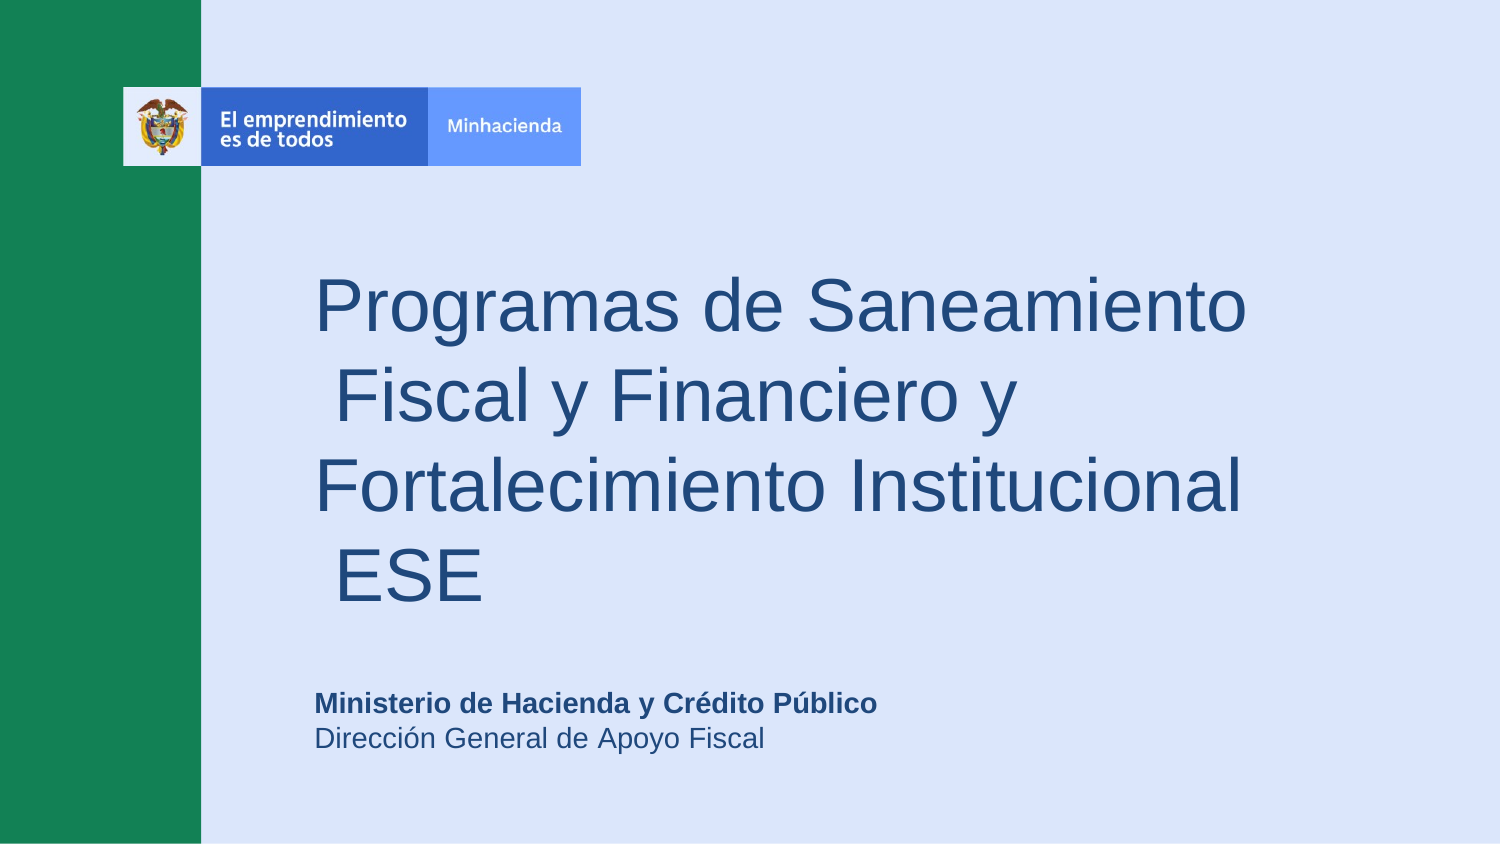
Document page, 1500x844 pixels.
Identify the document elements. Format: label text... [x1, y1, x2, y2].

text_box Programas de Saneamiento Fiscal y Financiero y Fortalecimiento Institucional ESE [312, 254, 1251, 617]
text_box [202, 0, 1500, 844]
text_box [123, 87, 581, 166]
text_box [0, 0, 202, 844]
text_box Ministerio de Hacienda y Crédito Público Dirección General de Apoyo Fiscal [312, 682, 881, 754]
